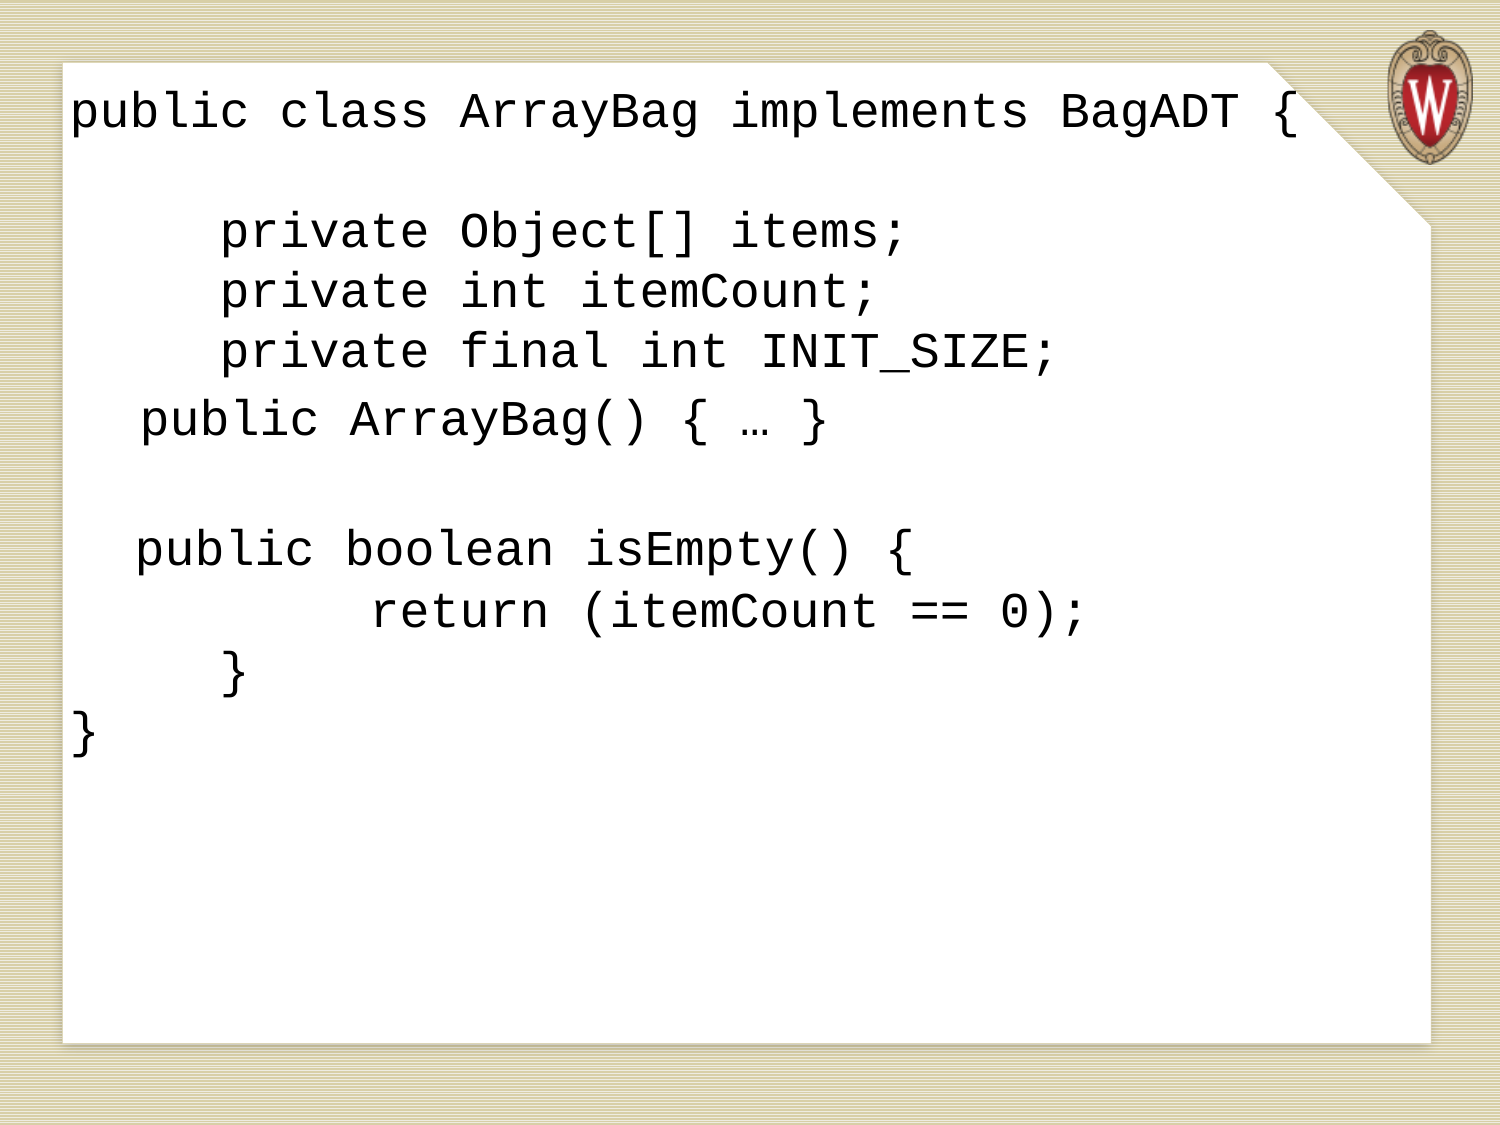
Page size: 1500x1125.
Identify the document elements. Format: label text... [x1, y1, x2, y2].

title public class ArrayBag implements BagADT { private Object[] items; private int itemCount; private final int INIT_SIZE; public ArrayBag() { … } public boolean isEmpty() { return (itemCount == 0); } } [69, 77, 1377, 953]
